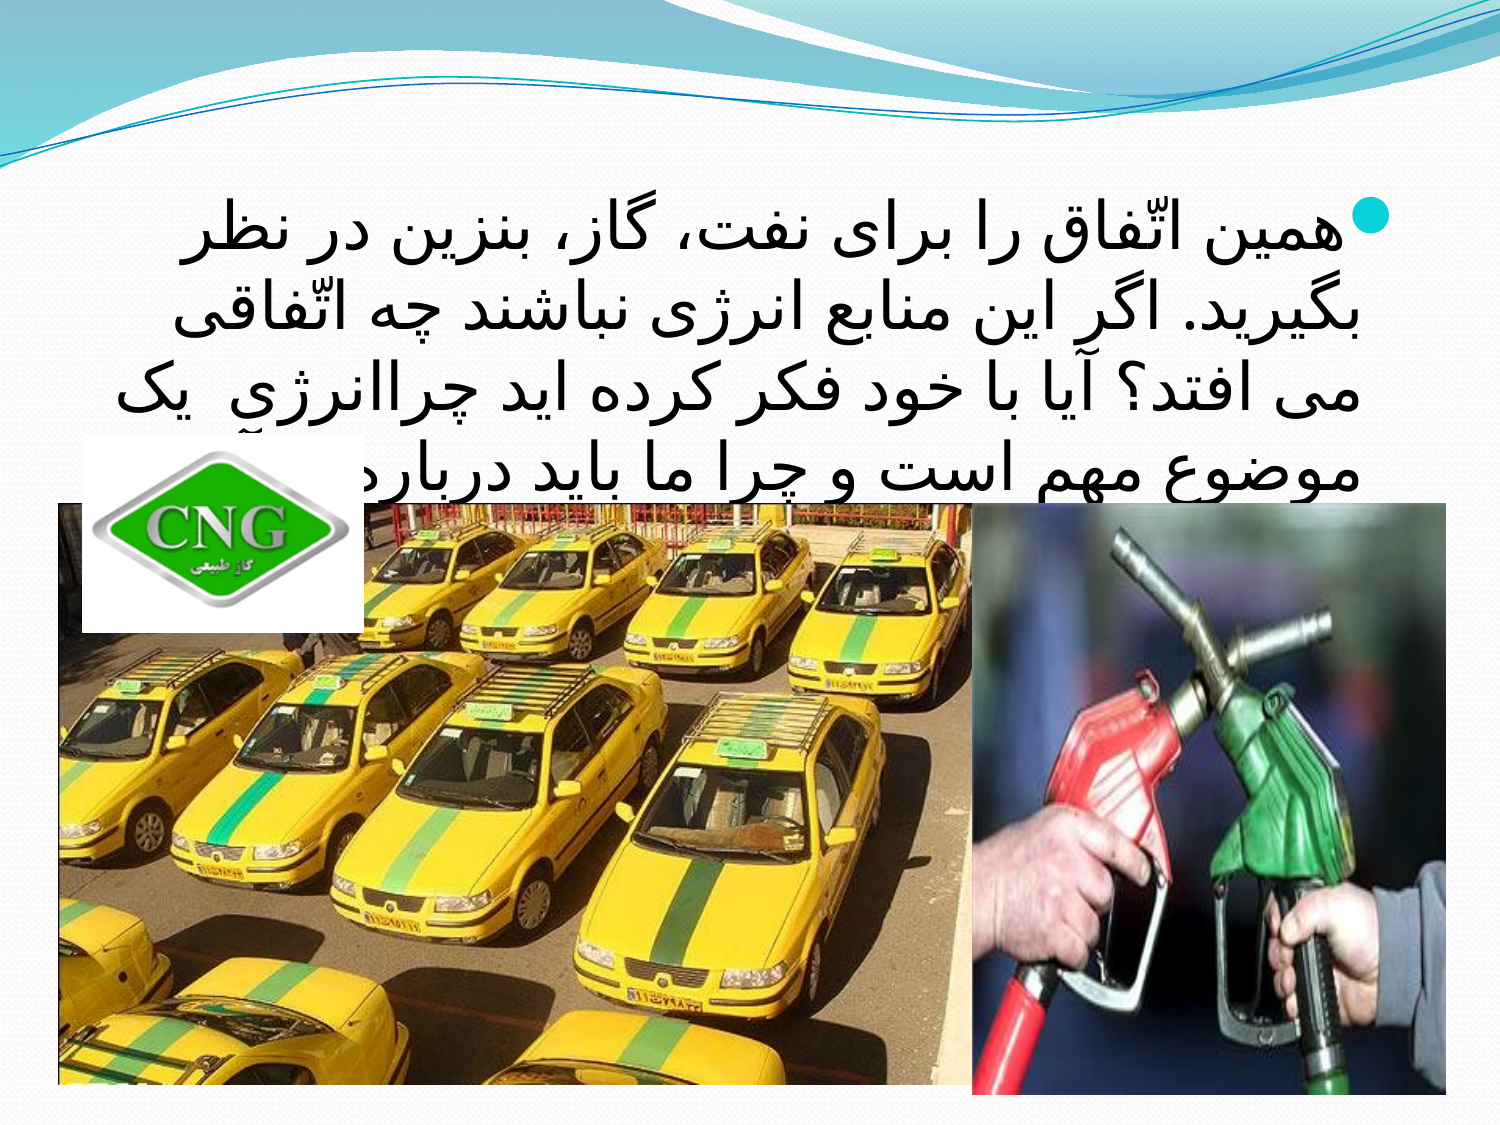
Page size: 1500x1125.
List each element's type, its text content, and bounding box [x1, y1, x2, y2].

text_box [1433, 0, 1500, 98]
picture [58, 503, 1446, 1095]
list همین اتّفاق را برای نفت، گاز، بنزین در نظر بگیرید. اگر این منابع انرژی نباشند چه اتّفاقی می افتد؟ آیا با خود فکر کرده اید چراانرژی یک موضوع مهم است و چرا ما باید درباره ی آن بیشتر بدانیم؟ [75, 175, 1425, 502]
picture [81, 433, 364, 633]
